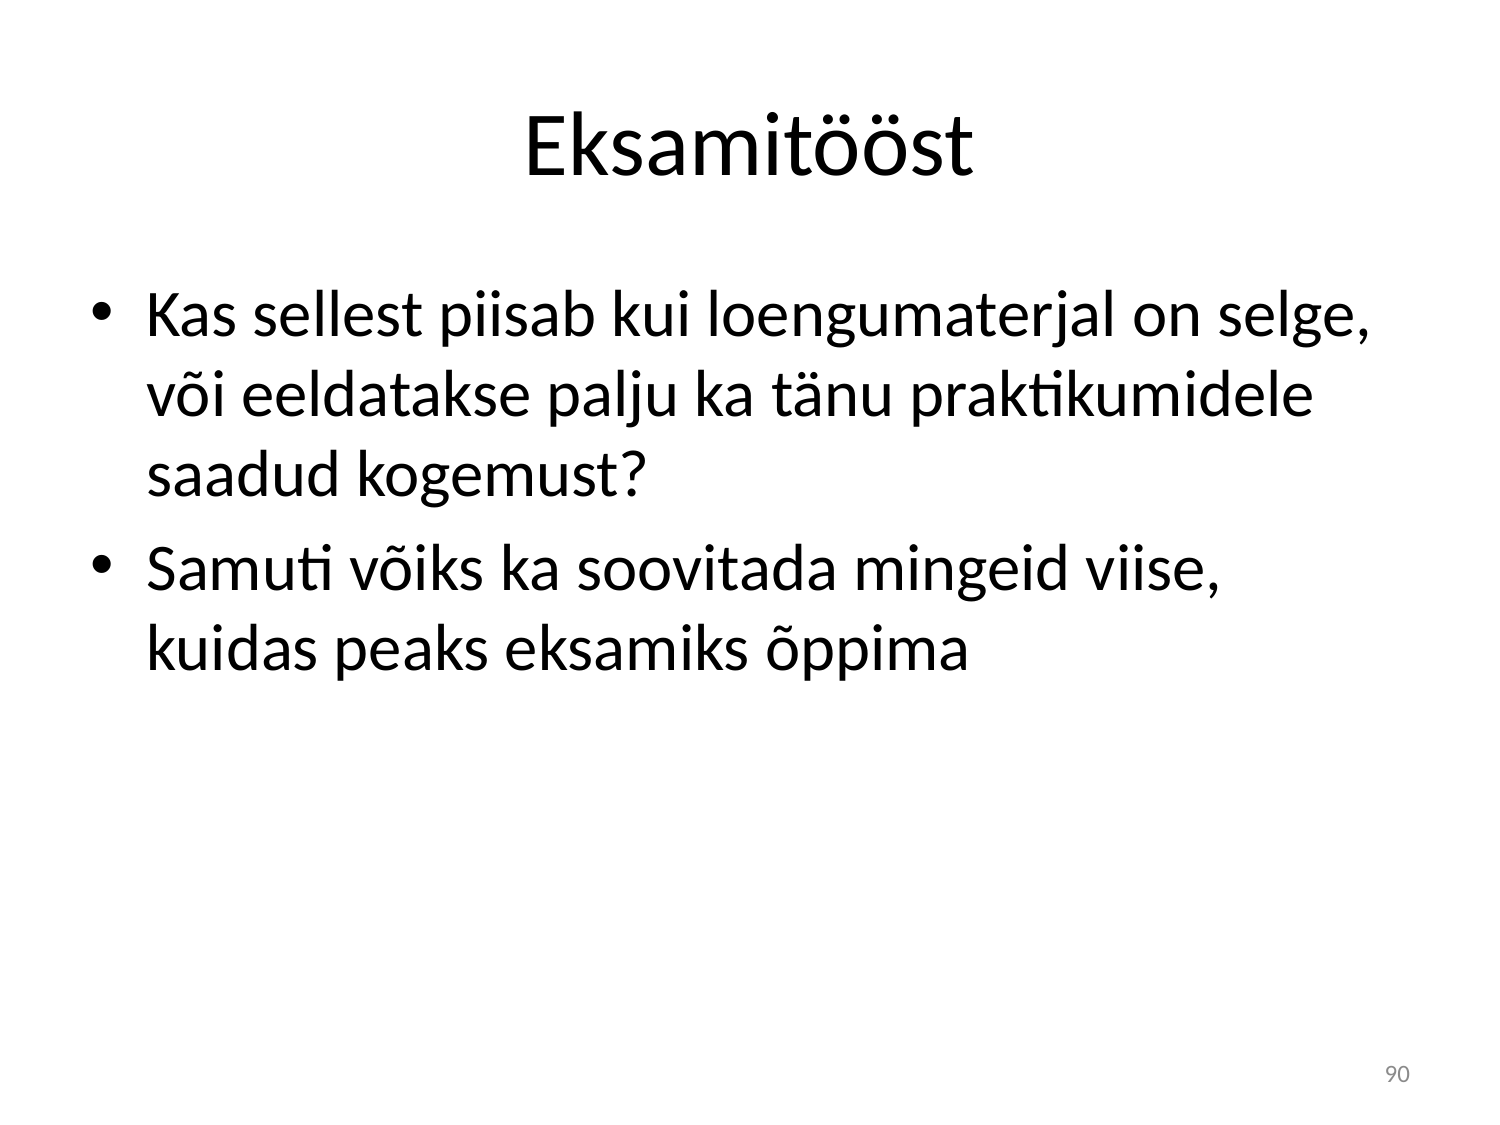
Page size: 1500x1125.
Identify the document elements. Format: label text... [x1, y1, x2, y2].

list Kas sellest piisab kui loengumaterjal on selge, või eeldatakse palju ka tänu praktikumidele saadud kogemust? Samuti võiks ka soovitada mingeid viise, kuidas peaks eksamiks õppima [75, 262, 1425, 1005]
title Eksamitööst [75, 45, 1425, 233]
slide_number 90 [1074, 1042, 1425, 1103]
